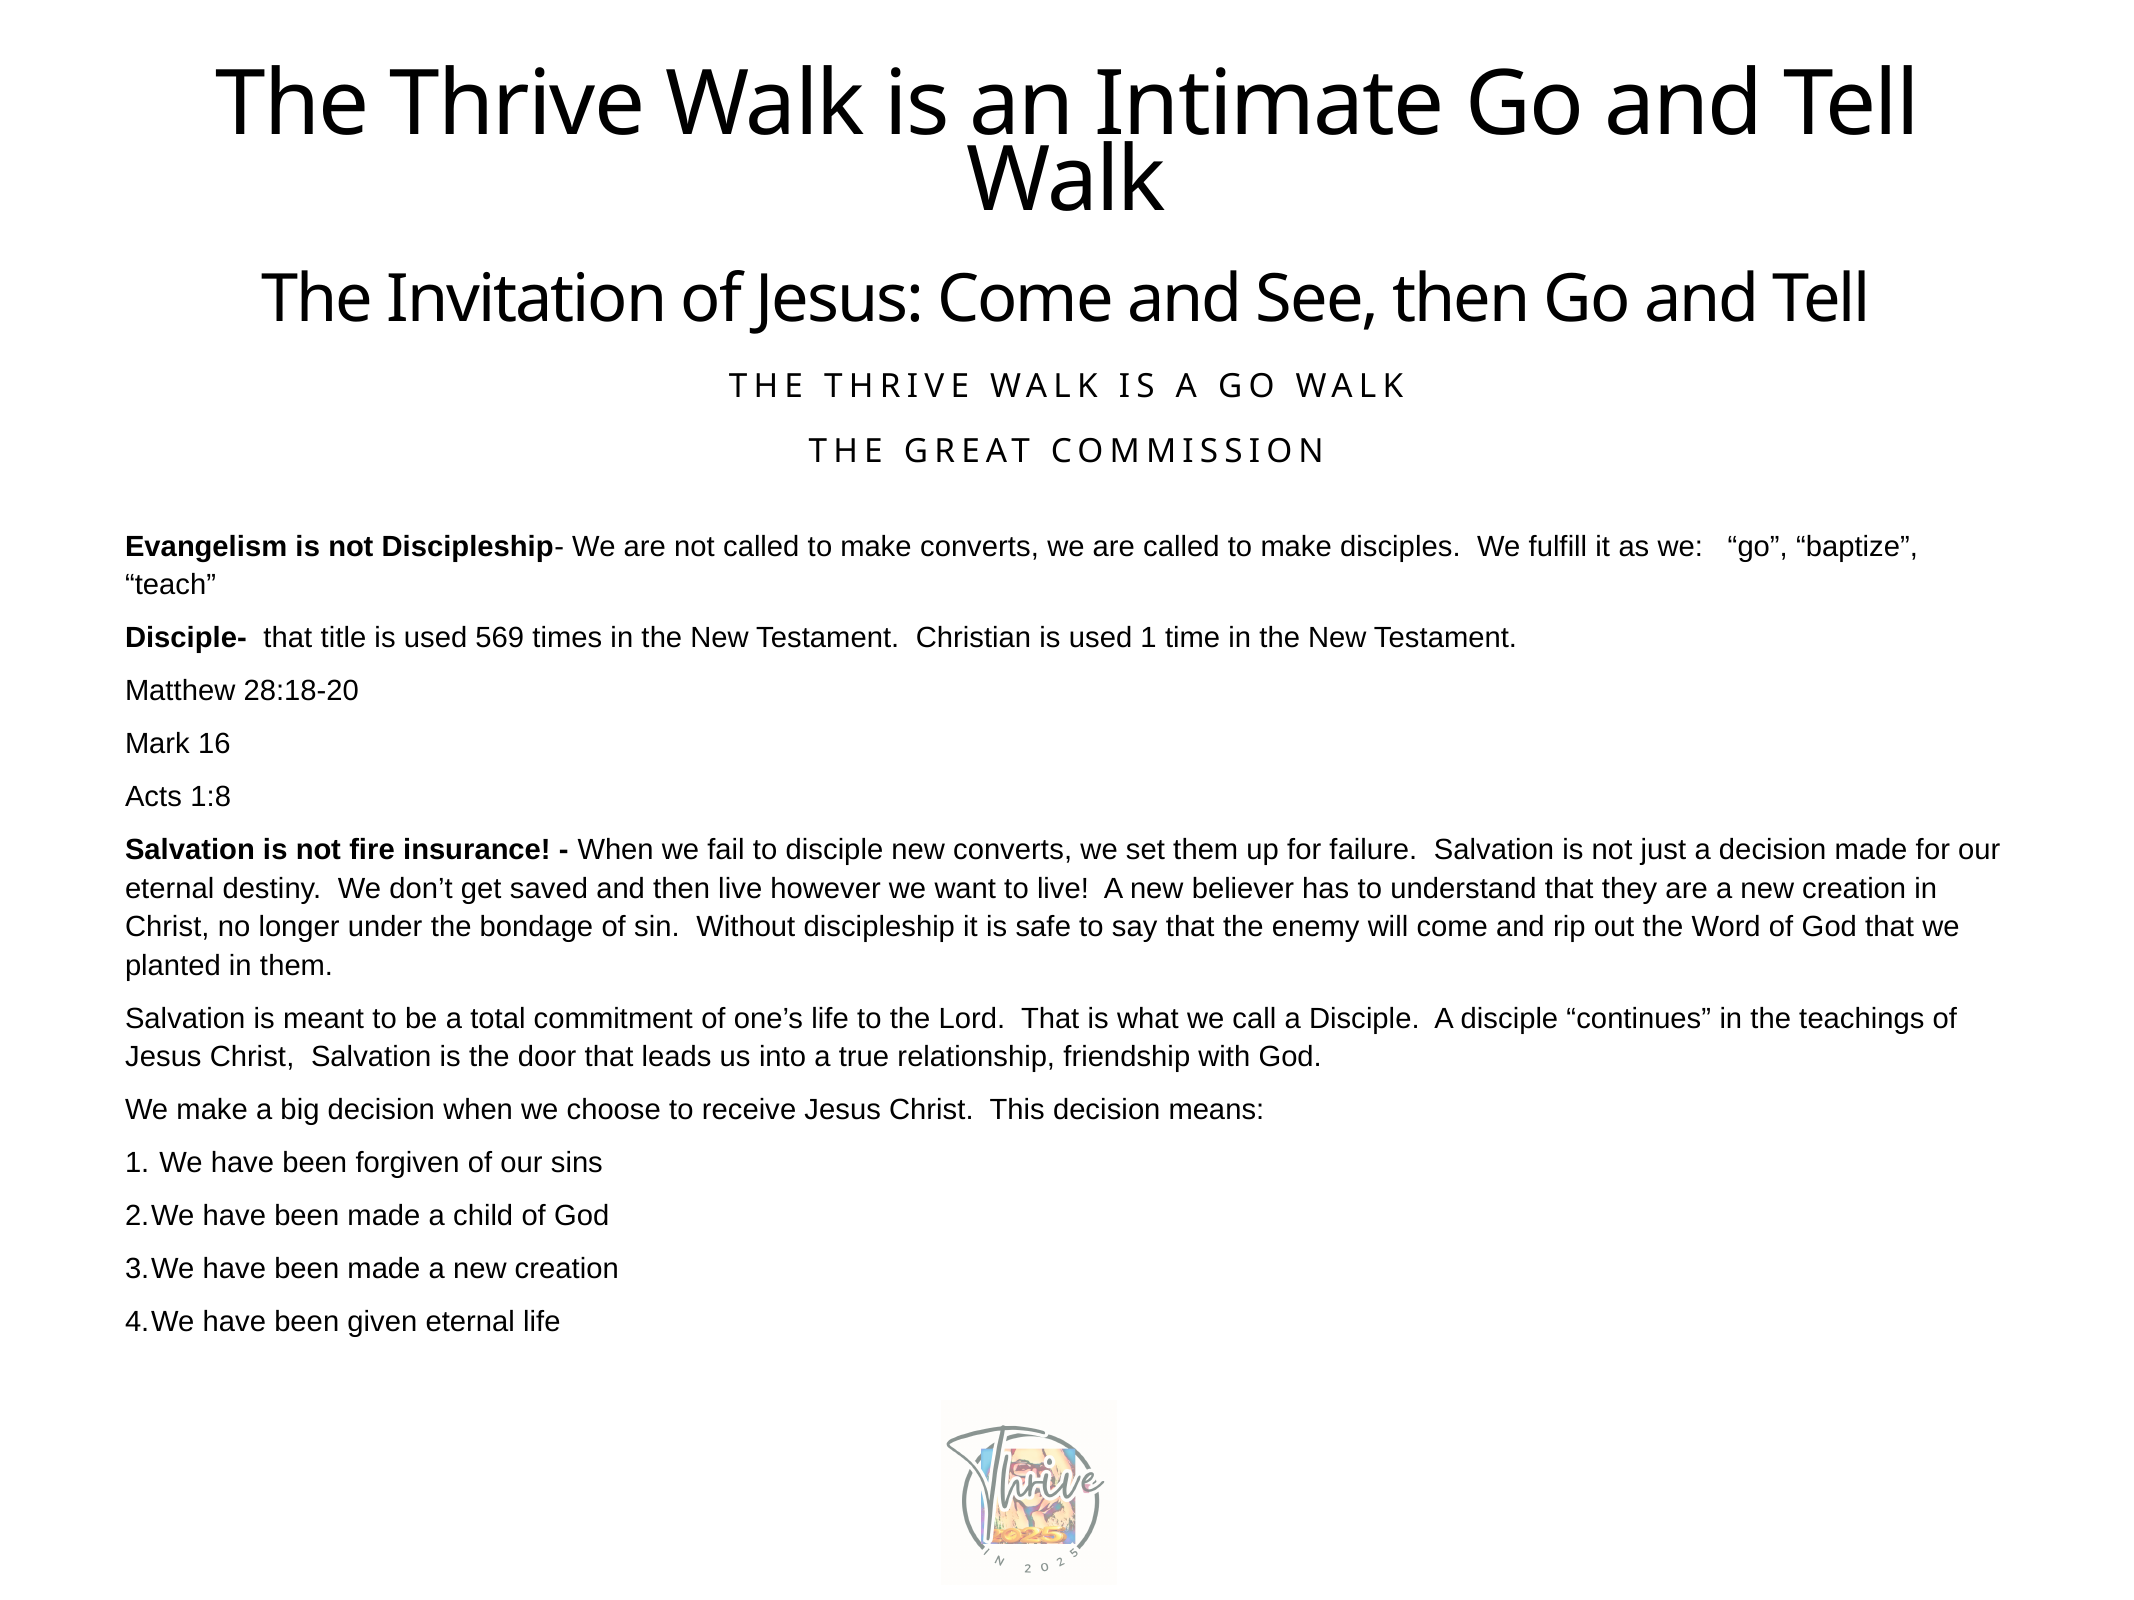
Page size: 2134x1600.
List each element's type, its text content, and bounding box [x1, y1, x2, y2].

title The Thrive Walk is an Intimate Go and Tell Walk [116, 64, 2018, 246]
list The Invitation of Jesus: Come and See, then Go and Tell [116, 246, 2018, 351]
picture [941, 1400, 1118, 1585]
list The thrive walk is a go walk The great commission Evangelism is not Discipleship- We are not called to make converts, we are called to make disciples. We fulfill it as we: “go”, “baptize”, “teach” Disciple- that title is used 569 times in the New Testament. Christian is used 1 time in the New Testament. Matthew 28:18-20 Mark 16 Acts 1:8 Salvation is not fire insurance! - When we fail to disciple new converts, we set them up for failure. Salvation is not just a decision made for our eternal destiny. We don’t get saved and then live however we want to live! A new believer has to understand that they are a new creation in Christ, no longer under the bondage of sin. Without discipleship it is safe to say that the enemy will come and rip out the Word of God that we planted in them. Salvation is meant to be a total commitment of one’s life to the Lord. That is what we call a Disciple. A disciple “continues” in the teachings of Jesus Christ, Salvation is the door that leads us into a true relationship, friendship with God. We make a big decision when we choose to receive Jesus Christ. This decision means: We have been forgiven of our sins We have been made a child of God We have been made a new creation We have been given eternal life [116, 355, 2018, 1427]
